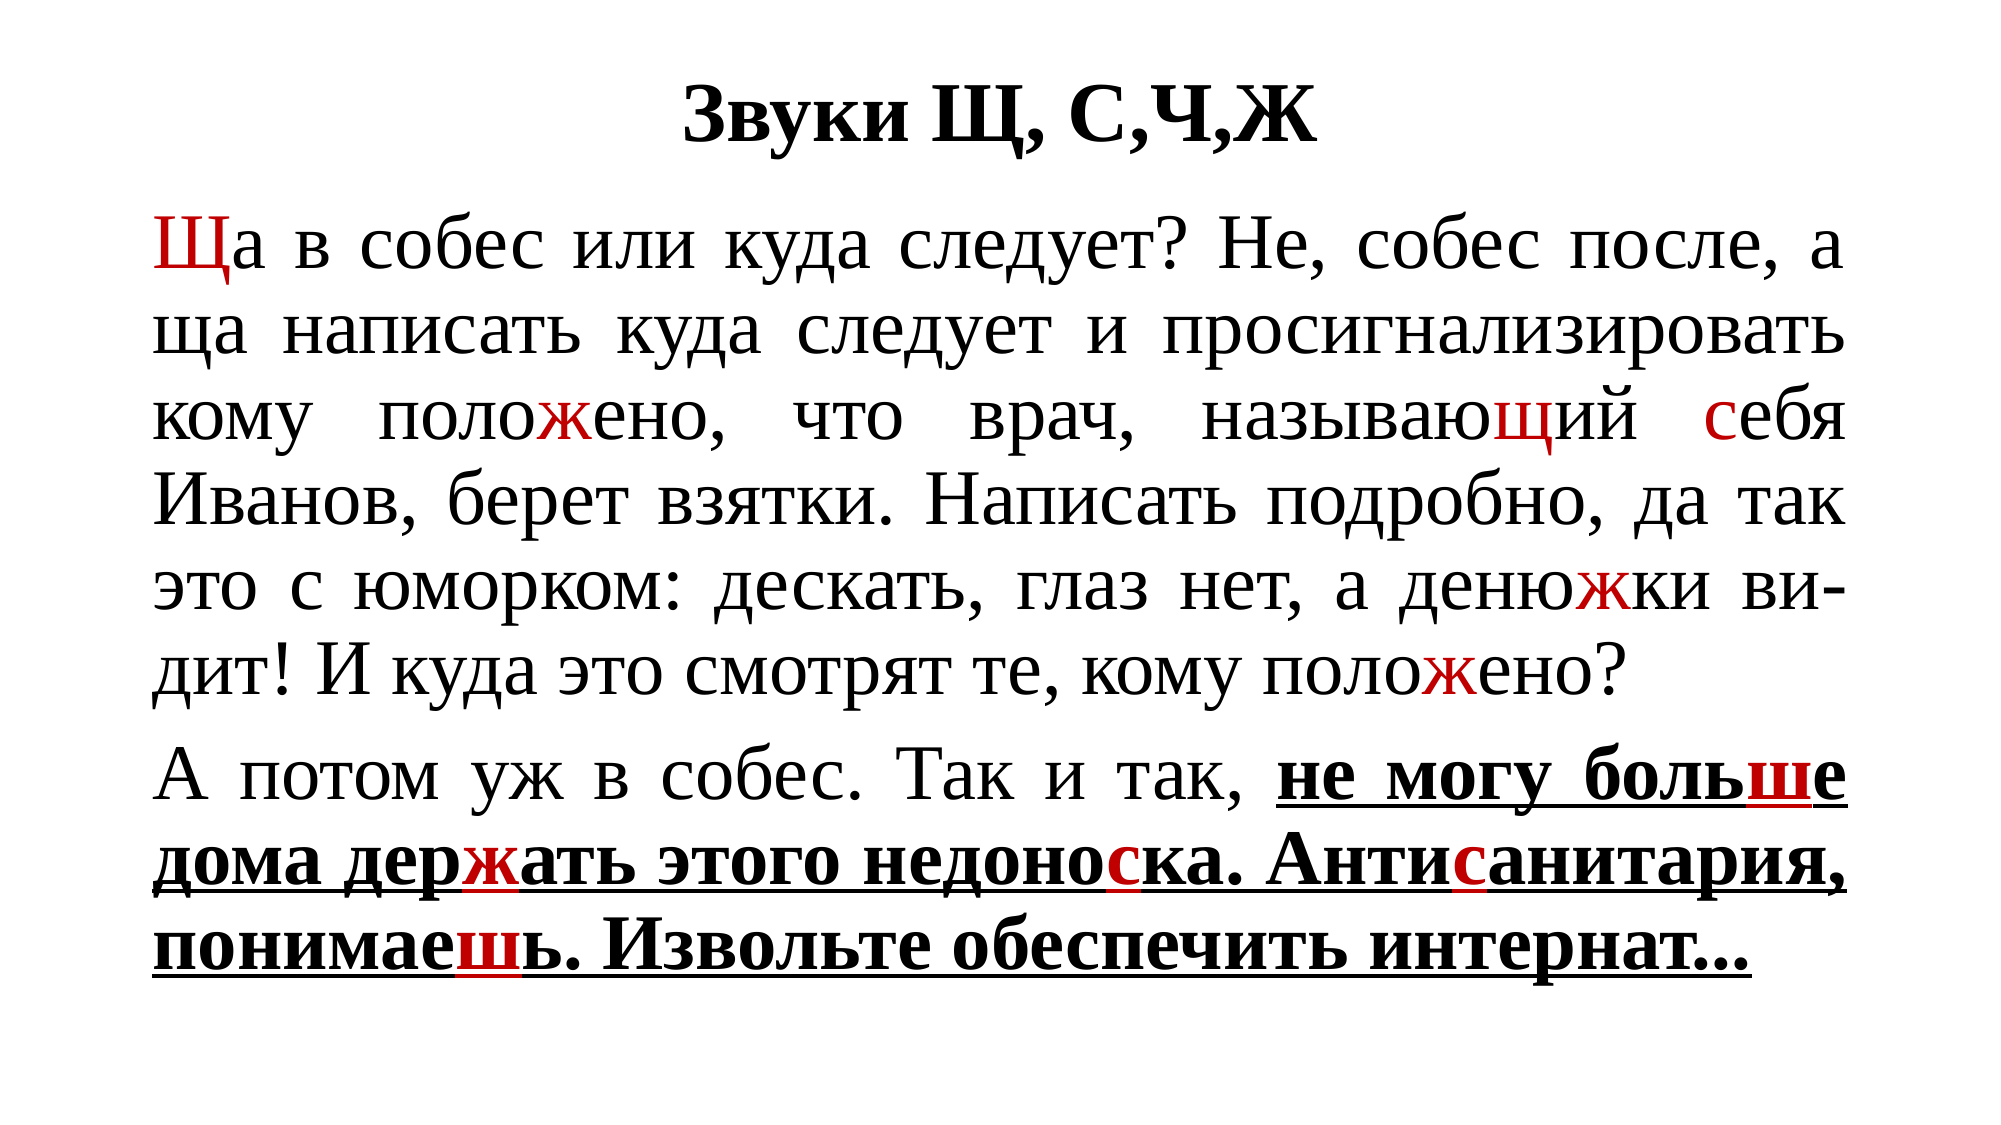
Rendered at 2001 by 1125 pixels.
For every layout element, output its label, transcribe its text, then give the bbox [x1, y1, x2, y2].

title Звуки Щ, С,Ч,Ж [137, 59, 1863, 168]
list Ща в собес или куда следует? Не, собес после, а ща на­писать куда следует и просигнализировать кому положе­но, что врач, называющий себя Иванов, берет взятки. Написать подробно, да так это с юморком: дескать, глаз нет, а денюжки ви-дит! И куда это смотрят те, кому по­ложено? А потом уж в собес. Так и так, не могу больше дома держать этого недоноска. Антисанитария, понимаешь. Извольте обеспечить интернат... [137, 193, 1863, 1014]
